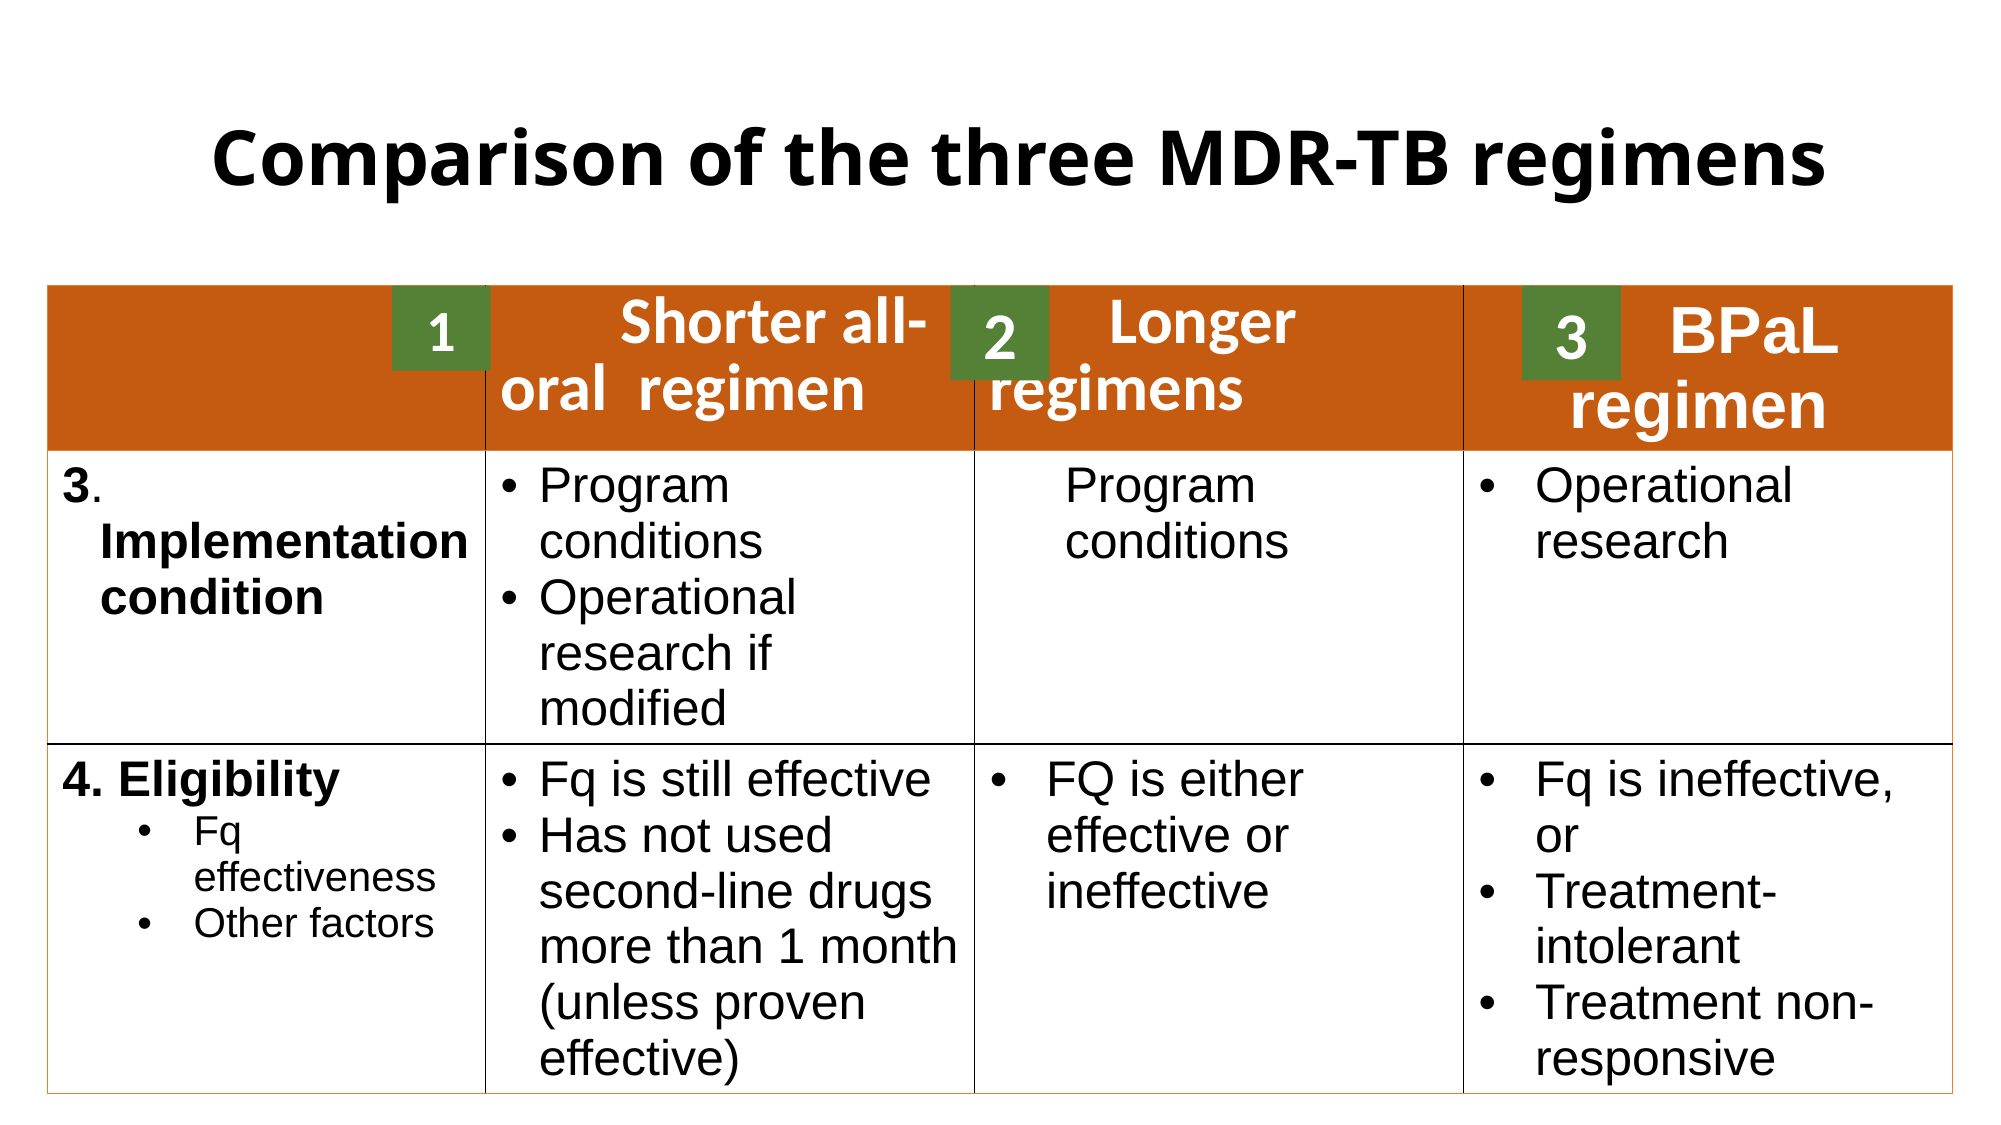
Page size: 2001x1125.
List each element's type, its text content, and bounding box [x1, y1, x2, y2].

table_cell Operational research [1464, 451, 1952, 743]
table_cell Fq is still effective Has not used second-line drugs more than 1 month (unless proven effective) [486, 745, 974, 1093]
text_box 2 [950, 285, 1050, 381]
table_cell 4. Eligibility Fq effectiveness Other factors [48, 745, 485, 1093]
table_cell Program conditions [975, 451, 1463, 743]
text_box 3 [1522, 285, 1621, 381]
table_cell Program conditions Operational research if modified [486, 451, 974, 743]
table_cell Fq is ineffective, or Treatment-intolerant Treatment non-responsive [1464, 745, 1952, 1093]
table_header BPaL regimen [1464, 286, 1952, 450]
table_header [48, 286, 485, 450]
text_box Comparison of the three MDR-TB regimens [157, 83, 1883, 238]
table_header Shorter all-oral regimen [486, 286, 974, 450]
text_box 1 [392, 285, 491, 371]
table_cell FQ is either effective or ineffective [975, 745, 1463, 1093]
table_cell 3. Implementation condition [48, 451, 485, 743]
table_header Longer regimens [975, 286, 1463, 450]
